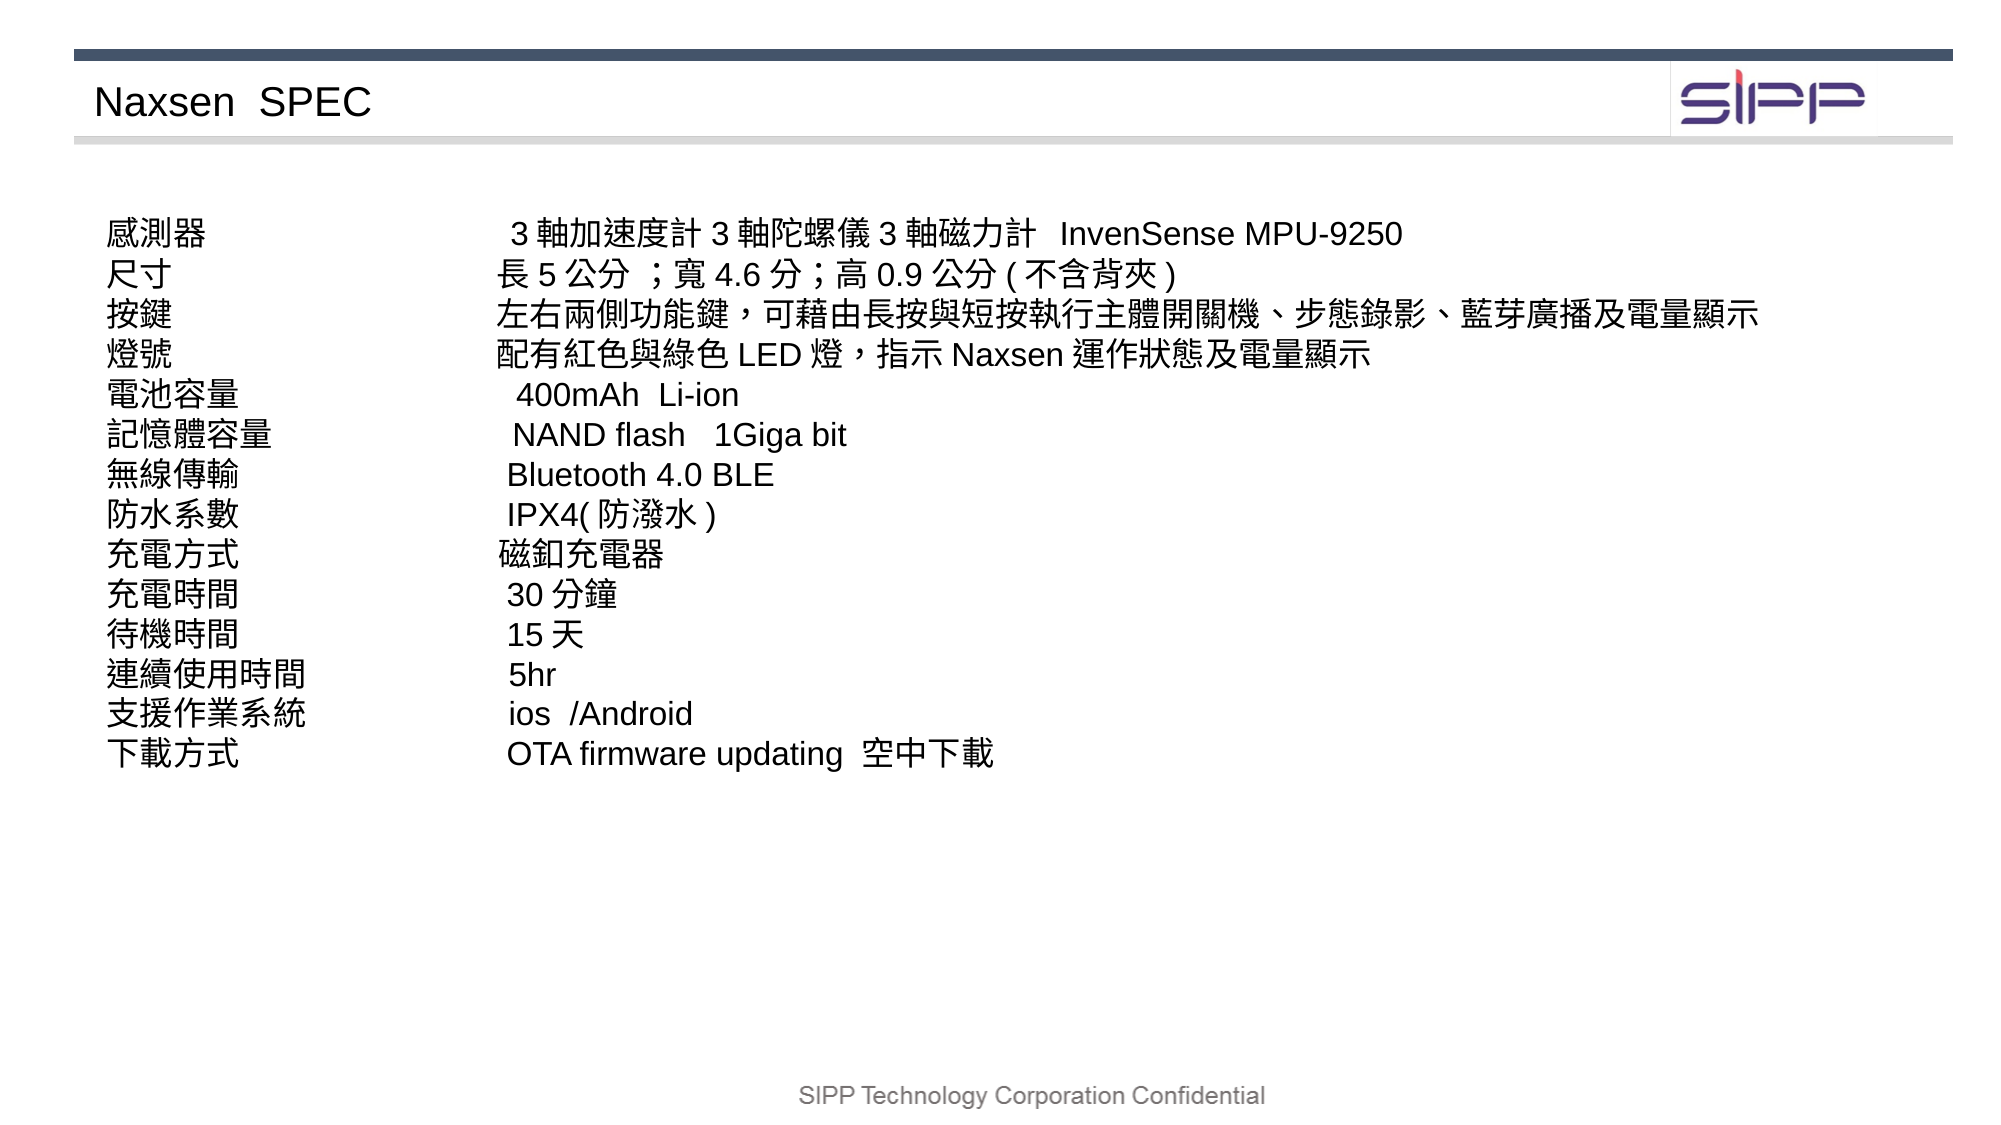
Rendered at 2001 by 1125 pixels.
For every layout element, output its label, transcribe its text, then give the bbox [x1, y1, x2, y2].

picture [74, 49, 1953, 1125]
text_box Naxsen SPEC [79, 67, 388, 132]
text_box 感測器 3軸加速度計3軸陀螺儀3軸磁力計 InvenSense MPU-9250 尺寸 長5公分 ；寬4.6分；高0.9公分(不含背夾) 按鍵 左右兩側功能鍵，可藉由長按與短按執行主體開關機、步態錄影、藍芽廣播及電量顯示 燈號 配有紅色與綠色LED燈，指示Naxsen運作狀態及電量顯示 電池容量 400mAh Li-ion 記憶體容量 NAND flash 1Giga bit 無線傳輸 Bluetooth 4.0 BLE 防水系數 IPX4(防潑水) 充電方式 磁釦充電器 充電時間 30分鐘 待機時間 15天 連續使用時間 5hr 支援作業系統 ios /Android 下載方式 OTA firmware updating 空中下載 [99, 196, 1936, 900]
